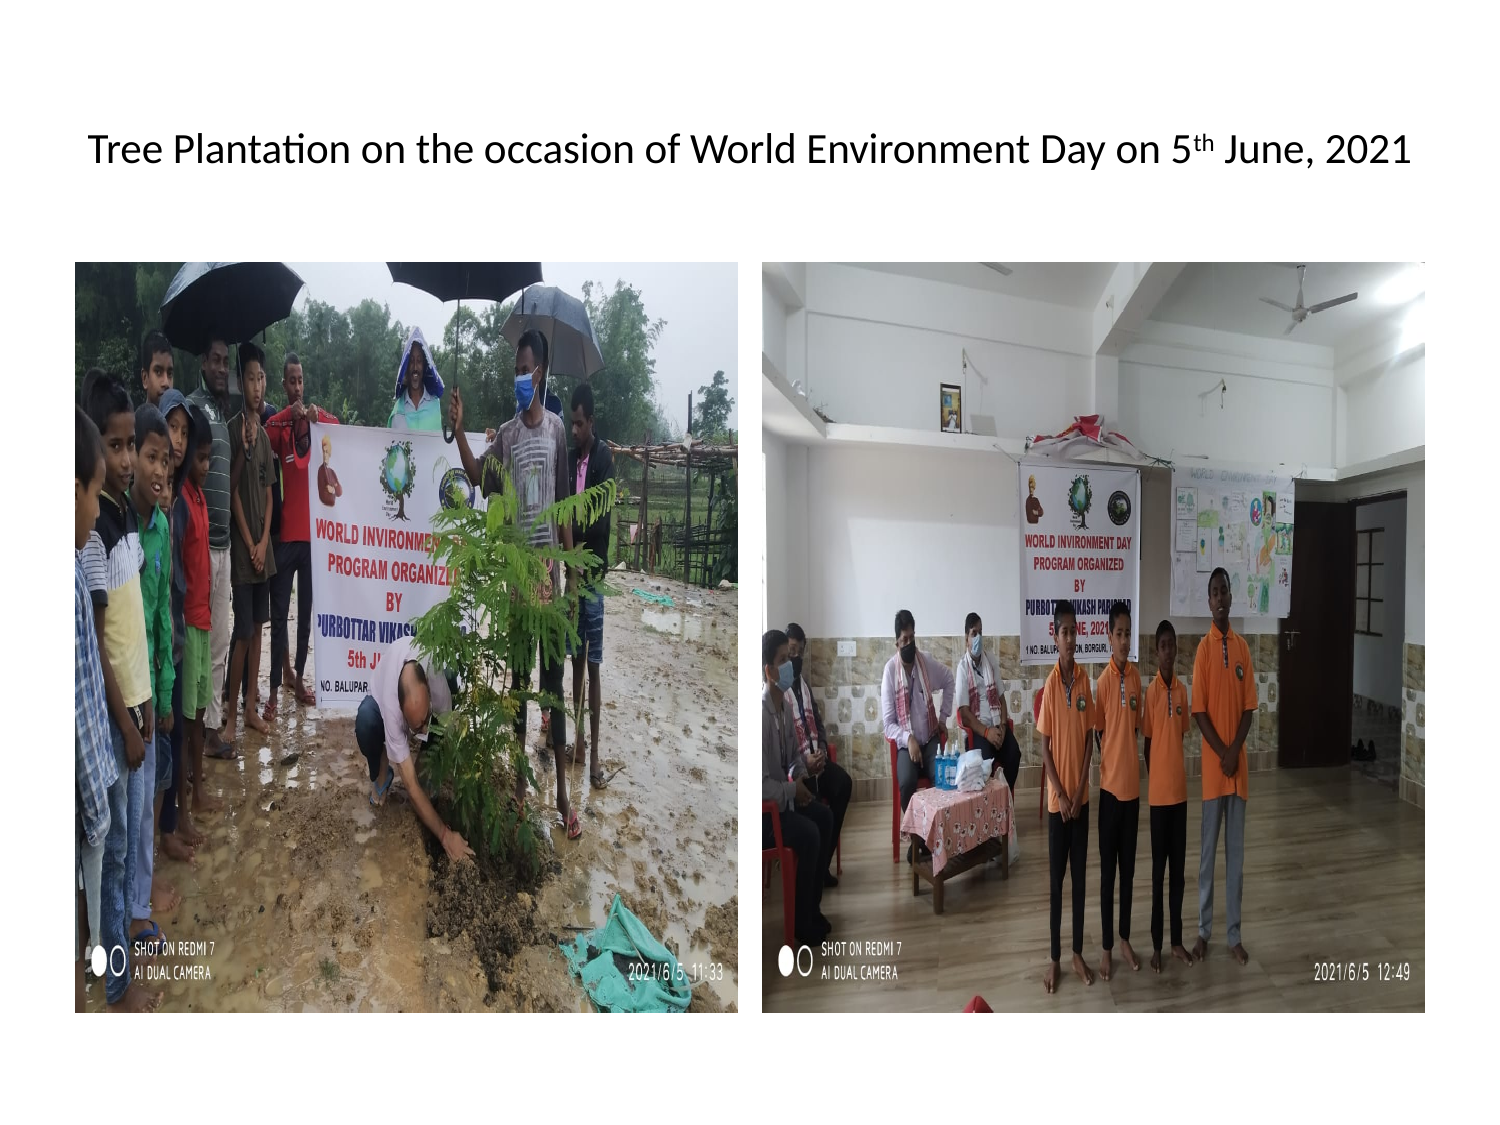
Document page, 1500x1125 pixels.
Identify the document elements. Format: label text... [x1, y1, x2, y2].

title Tree Plantation on the occasion of World Environment Day on 5th June, 2021 [0, 112, 1500, 233]
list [74, 262, 738, 1013]
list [762, 262, 1426, 1013]
